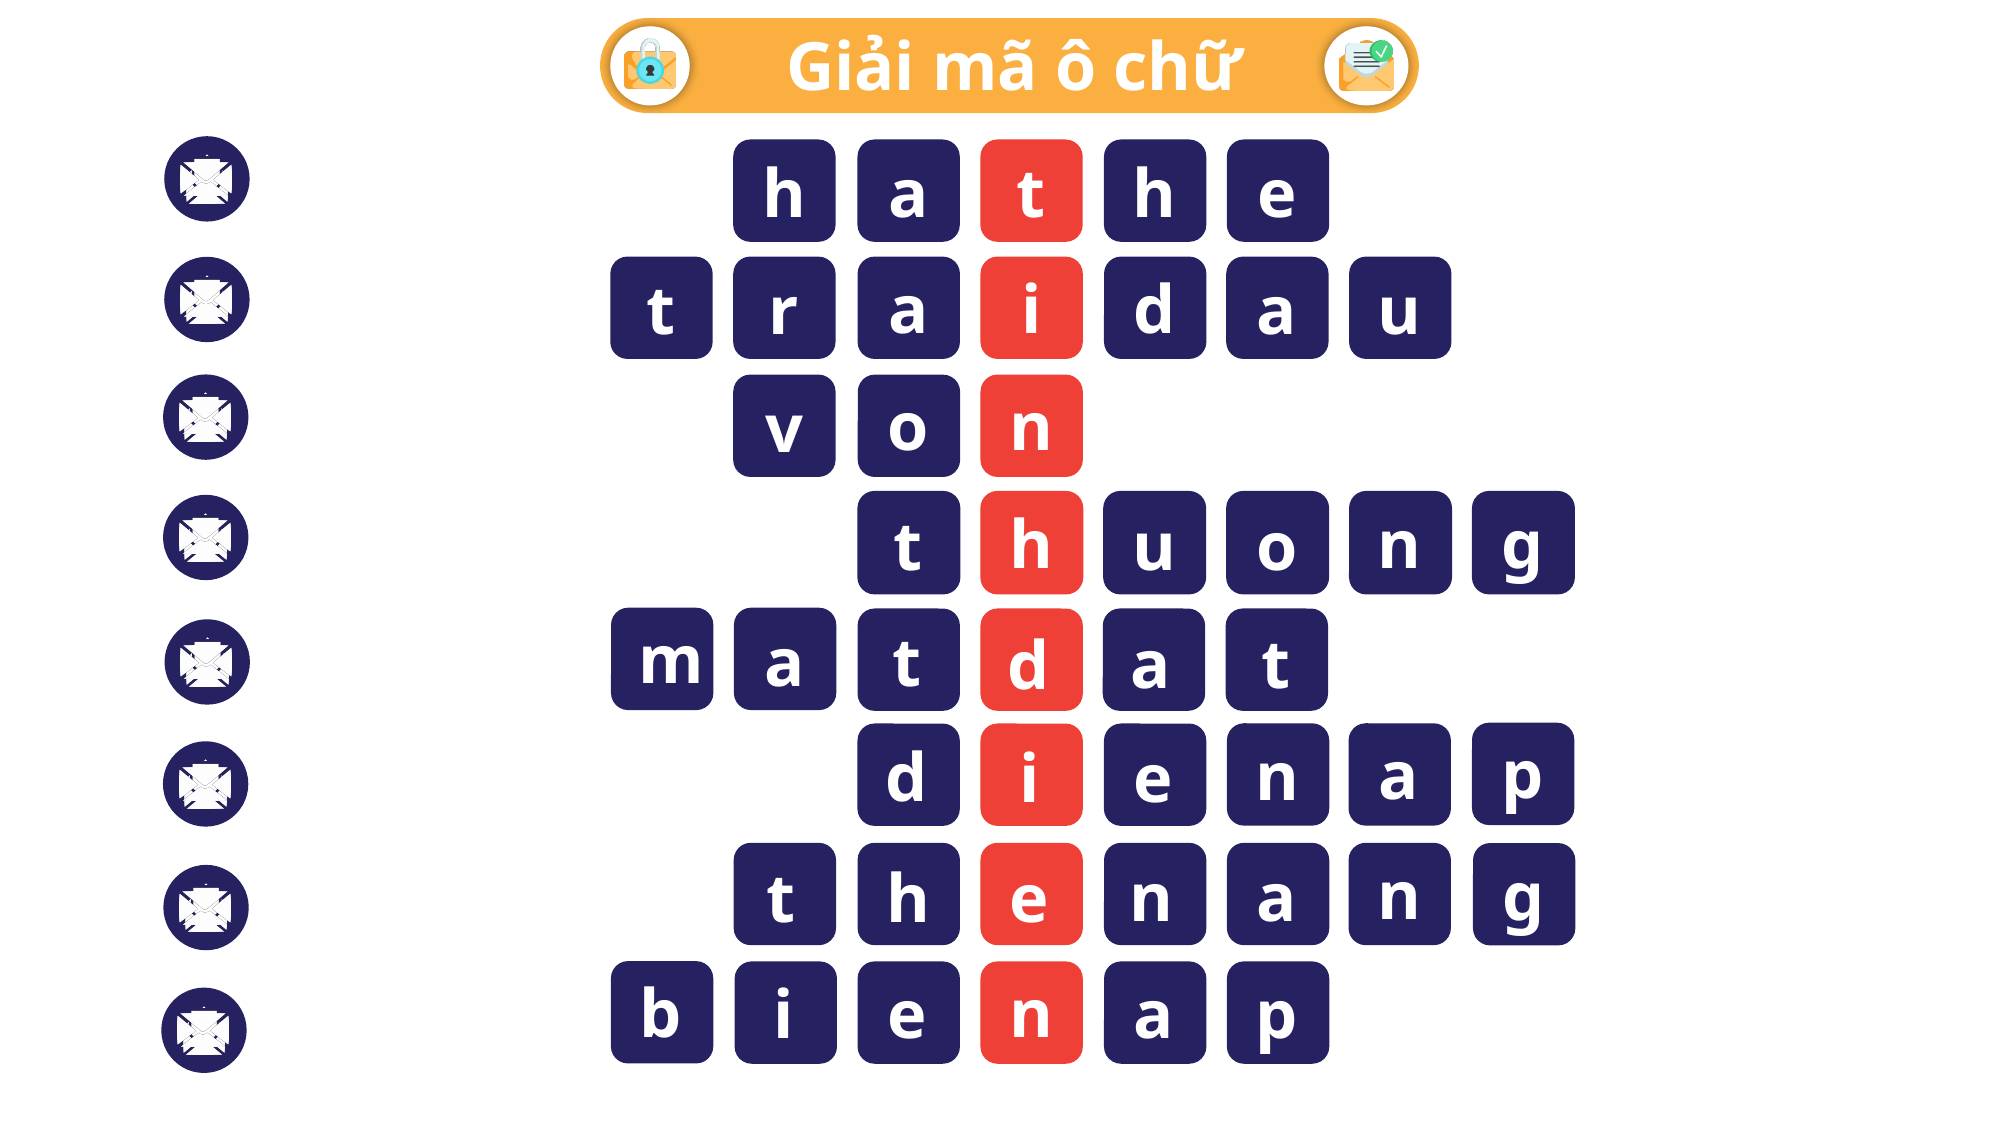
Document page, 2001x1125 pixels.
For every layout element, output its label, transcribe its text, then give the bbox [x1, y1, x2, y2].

text_box r [746, 260, 822, 356]
text_box i [991, 728, 1068, 824]
text_box d [990, 615, 1067, 710]
text_box [1348, 255, 1453, 360]
text_box b [622, 963, 699, 1059]
text_box [609, 606, 715, 712]
text_box n [1361, 845, 1438, 941]
text_box n [993, 376, 1069, 471]
text_box [979, 607, 1084, 712]
text_box [620, 106, 1399, 115]
text_box o [870, 376, 947, 471]
text_box [1102, 841, 1208, 947]
text_box e [1115, 728, 1192, 824]
text_box t [1238, 614, 1315, 710]
text_box [979, 373, 1084, 478]
text_box [979, 722, 1084, 827]
text_box [1347, 841, 1452, 947]
text_box [1102, 489, 1208, 596]
text_box [1225, 960, 1331, 1065]
text_box m [624, 609, 701, 705]
text_box [732, 255, 837, 360]
text_box [609, 960, 715, 1065]
text_box t [868, 612, 945, 708]
text_box [1102, 255, 1208, 360]
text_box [610, 26, 690, 106]
text_box [856, 138, 961, 243]
picture [180, 637, 232, 687]
text_box [163, 255, 251, 344]
text_box o [1238, 496, 1315, 591]
picture [179, 883, 231, 932]
text_box [856, 373, 962, 479]
text_box a [870, 259, 947, 355]
picture [177, 1006, 229, 1055]
text_box [1225, 489, 1331, 596]
text_box [1354, 17, 1400, 26]
text_box [619, 17, 675, 26]
text_box a [1112, 614, 1189, 710]
text_box [599, 34, 610, 97]
text_box e [868, 964, 945, 1059]
text_box t [743, 848, 820, 944]
text_box i [746, 964, 822, 1059]
text_box [979, 489, 1085, 596]
text_box [162, 373, 250, 461]
text_box e [991, 848, 1068, 944]
text_box [1102, 722, 1208, 827]
text_box n [1239, 726, 1316, 821]
text_box [163, 135, 251, 223]
text_box u [1116, 496, 1192, 591]
text_box [161, 740, 250, 828]
text_box a [1238, 846, 1315, 942]
text_box h [870, 848, 947, 944]
text_box t [870, 496, 947, 591]
text_box e [1239, 143, 1316, 238]
text_box [162, 493, 250, 582]
text_box [1225, 255, 1330, 360]
text_box [1101, 607, 1207, 712]
picture [180, 275, 232, 324]
text_box [1471, 841, 1577, 947]
text_box d [868, 727, 945, 823]
text_box Giải mã ô chữ [675, 16, 1354, 112]
text_box a [1115, 964, 1192, 1059]
text_box [160, 986, 248, 1075]
text_box [856, 960, 961, 1065]
text_box p [1238, 964, 1315, 1059]
text_box [979, 841, 1084, 947]
text_box [1224, 607, 1330, 712]
text_box n [1113, 847, 1190, 943]
text_box [1225, 722, 1331, 827]
text_box g [1485, 845, 1562, 941]
text_box [1102, 960, 1208, 1065]
text_box [856, 841, 961, 947]
text_box [1470, 489, 1576, 596]
picture [179, 759, 231, 809]
text_box d [1116, 259, 1193, 355]
text_box [609, 255, 714, 360]
text_box [732, 373, 837, 478]
text_box t [623, 260, 699, 356]
text_box [979, 138, 1084, 243]
text_box [733, 960, 839, 1065]
text_box [732, 841, 838, 947]
text_box [732, 138, 837, 243]
text_box [162, 863, 250, 952]
text_box v [746, 378, 822, 474]
text_box [979, 255, 1084, 360]
text_box [1347, 489, 1454, 596]
text_box t [993, 143, 1069, 238]
text_box a [870, 143, 947, 238]
text_box h [746, 143, 822, 238]
text_box i [993, 259, 1069, 355]
picture [180, 154, 232, 204]
text_box [732, 606, 838, 712]
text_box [1324, 26, 1409, 106]
picture [179, 513, 231, 562]
text_box [1470, 721, 1576, 827]
text_box p [1484, 724, 1561, 820]
text_box [1102, 138, 1208, 243]
text_box a [1361, 725, 1438, 820]
text_box [856, 489, 962, 596]
picture [179, 392, 231, 442]
text_box [856, 255, 961, 360]
text_box g [1484, 494, 1561, 590]
text_box n [993, 963, 1070, 1059]
text_box [979, 960, 1084, 1065]
text_box n [1361, 494, 1438, 590]
text_box u [1361, 260, 1438, 356]
text_box [163, 618, 251, 706]
text_box [1347, 722, 1452, 827]
text_box h [993, 494, 1069, 590]
text_box [1225, 138, 1331, 243]
text_box [856, 722, 961, 827]
text_box [1409, 35, 1420, 97]
text_box a [1238, 260, 1315, 356]
text_box a [746, 612, 823, 707]
text_box h [1116, 143, 1193, 238]
text_box [1225, 841, 1331, 947]
text_box [856, 607, 961, 712]
